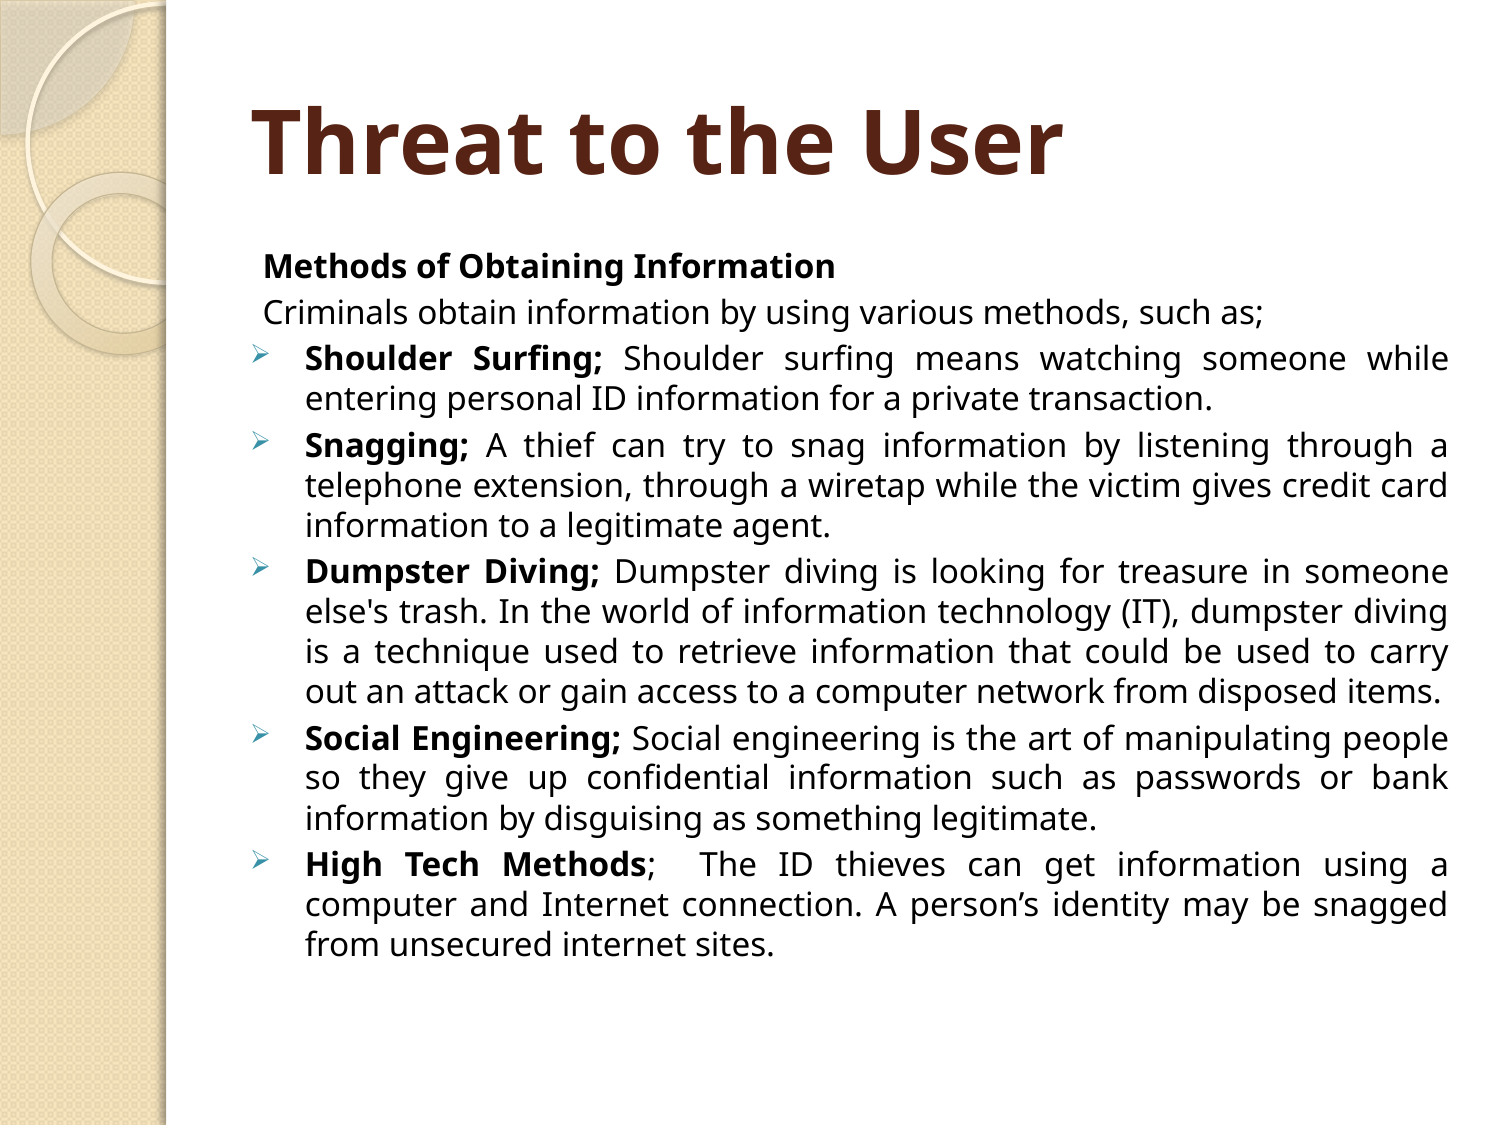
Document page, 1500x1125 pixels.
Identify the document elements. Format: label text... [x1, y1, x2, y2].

title Threat to the User [235, 45, 1466, 233]
list Methods of Obtaining Information Criminals obtain information by using various methods, such as; Shoulder Surfing; Shoulder surfing means watching someone while entering personal ID information for a private transaction. Snagging; A thief can try to snag information by listening through a telephone extension, through a wiretap while the victim gives credit card information to a legitimate agent. Dumpster Diving; Dumpster diving is looking for treasure in someone else's trash. In the world of information technology (IT), dumpster diving is a technique used to retrieve information that could be used to carry out an attack or gain access to a computer network from disposed items. Social Engineering; Social engineering is the art of manipulating people so they give up confidential information such as passwords or bank information by disguising as something legitimate. High Tech Methods; The ID thieves can get information using a computer and Internet connection. A person’s identity may be snagged from unsecured internet sites. [235, 237, 1466, 1025]
